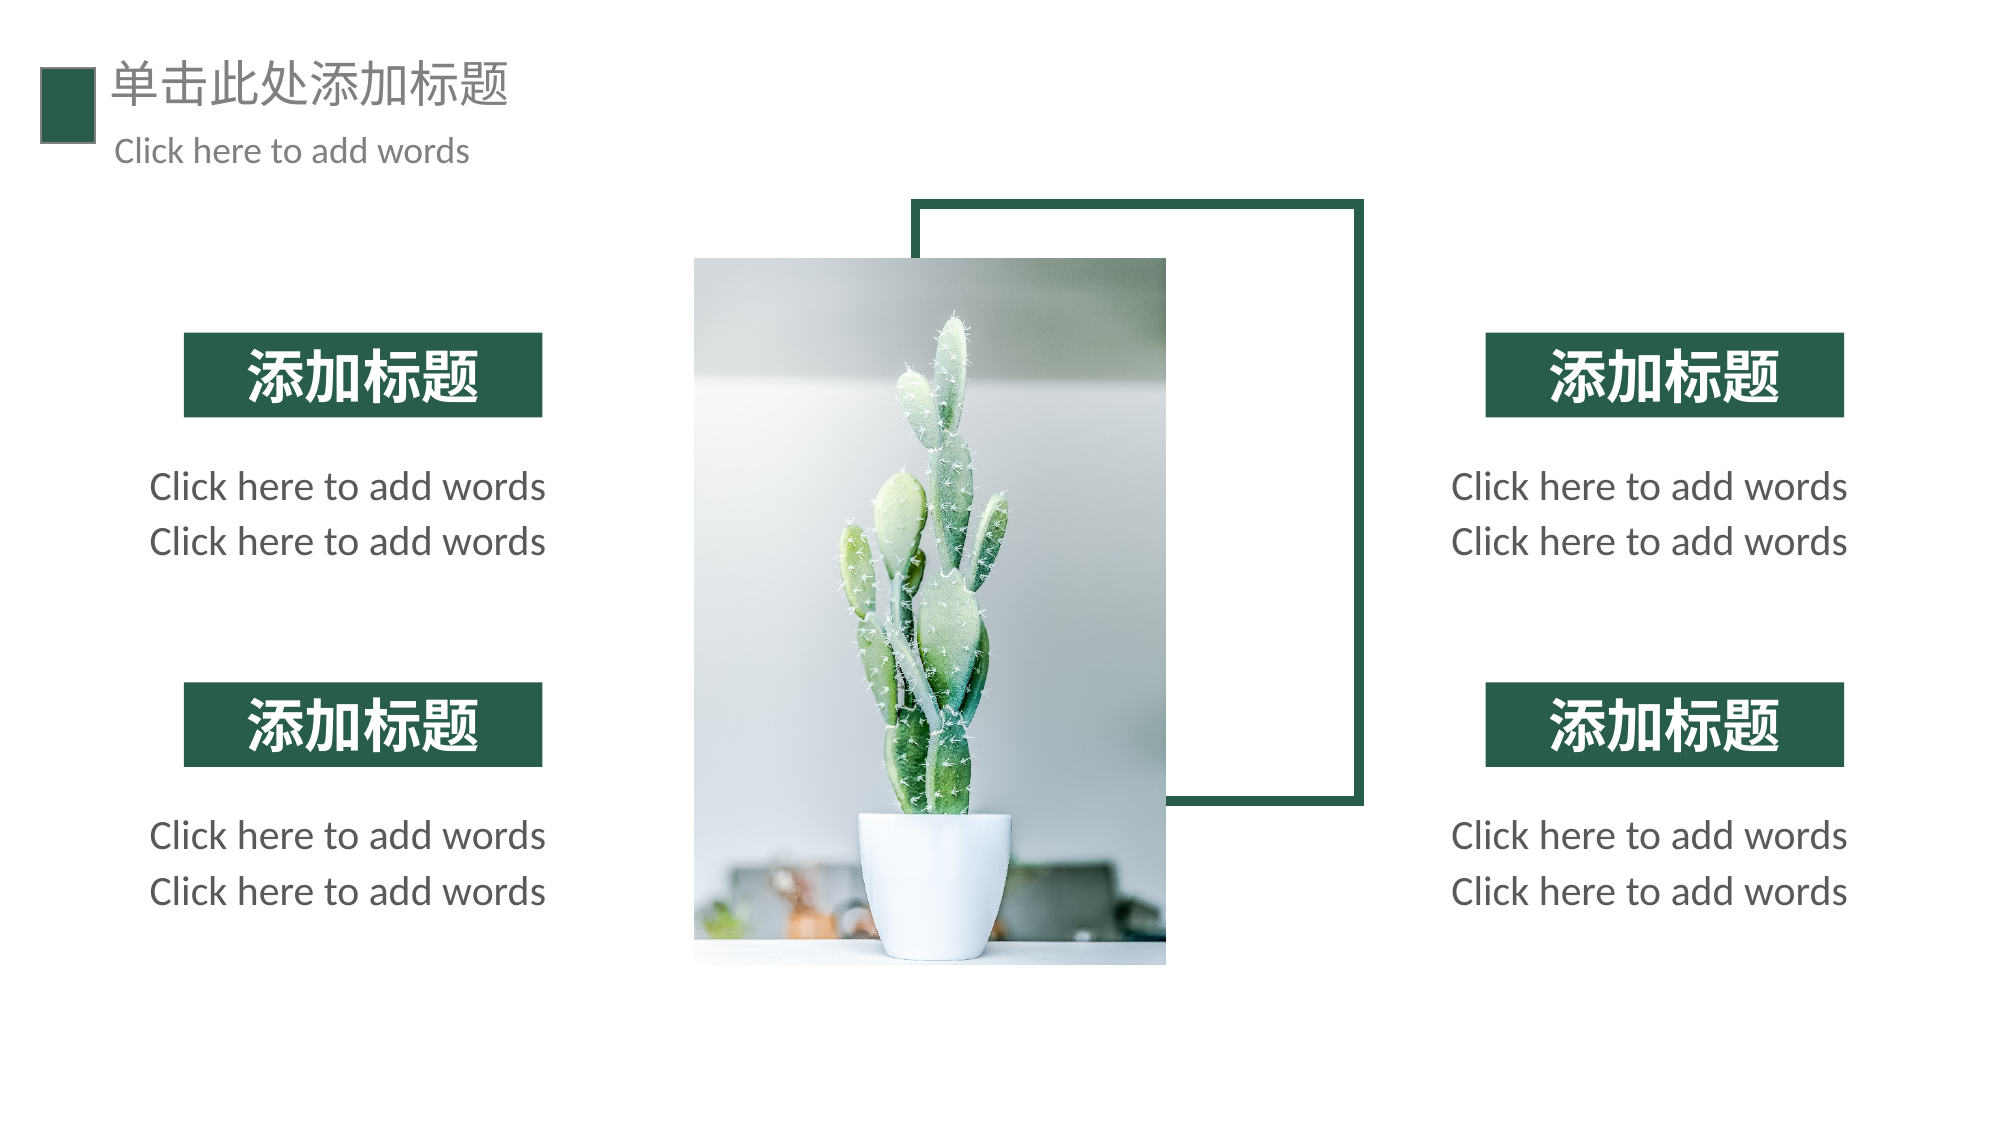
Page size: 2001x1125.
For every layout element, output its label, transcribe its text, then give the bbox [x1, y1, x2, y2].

text_box Click here to add words [134, 451, 694, 517]
text_box Click here to add words [1436, 856, 1943, 921]
text_box Click here to add words [1436, 800, 2000, 866]
text_box Click here to add words [1436, 451, 2000, 517]
text_box [40, 67, 96, 144]
text_box [914, 203, 1360, 802]
text_box Click here to add words [1436, 506, 1943, 572]
picture [694, 258, 1166, 965]
text_box Click here to add words [134, 800, 694, 866]
text_box 添加标题 [1485, 332, 1845, 418]
text_box 添加标题 [183, 682, 543, 767]
text_box 添加标题 [183, 332, 543, 418]
text_box Click here to add words [134, 506, 641, 572]
text_box Click here to add words [99, 118, 695, 179]
text_box 单击此处添加标题 [94, 45, 614, 121]
text_box 添加标题 [1485, 682, 1845, 767]
text_box Click here to add words [134, 856, 641, 921]
